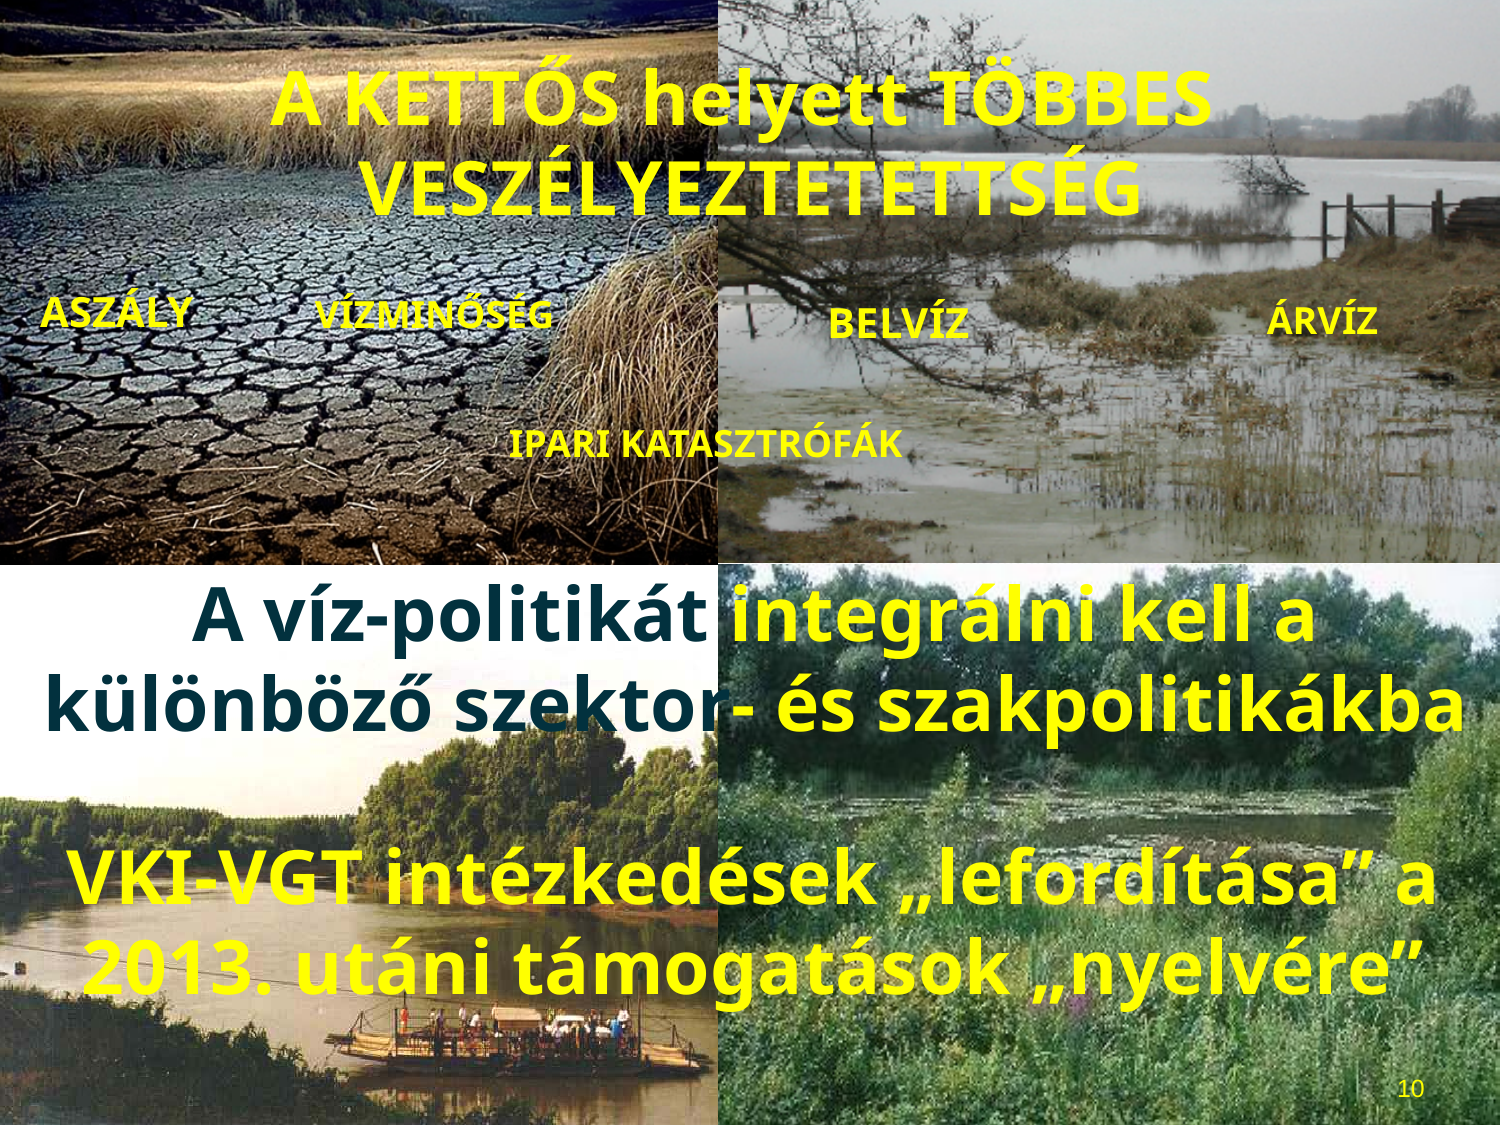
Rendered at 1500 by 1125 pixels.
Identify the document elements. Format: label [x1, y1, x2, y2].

picture [721, 573, 1500, 1125]
picture [0, 573, 718, 1125]
list [719, 0, 1500, 563]
text_box [718, 1, 723, 563]
picture [0, 0, 718, 565]
